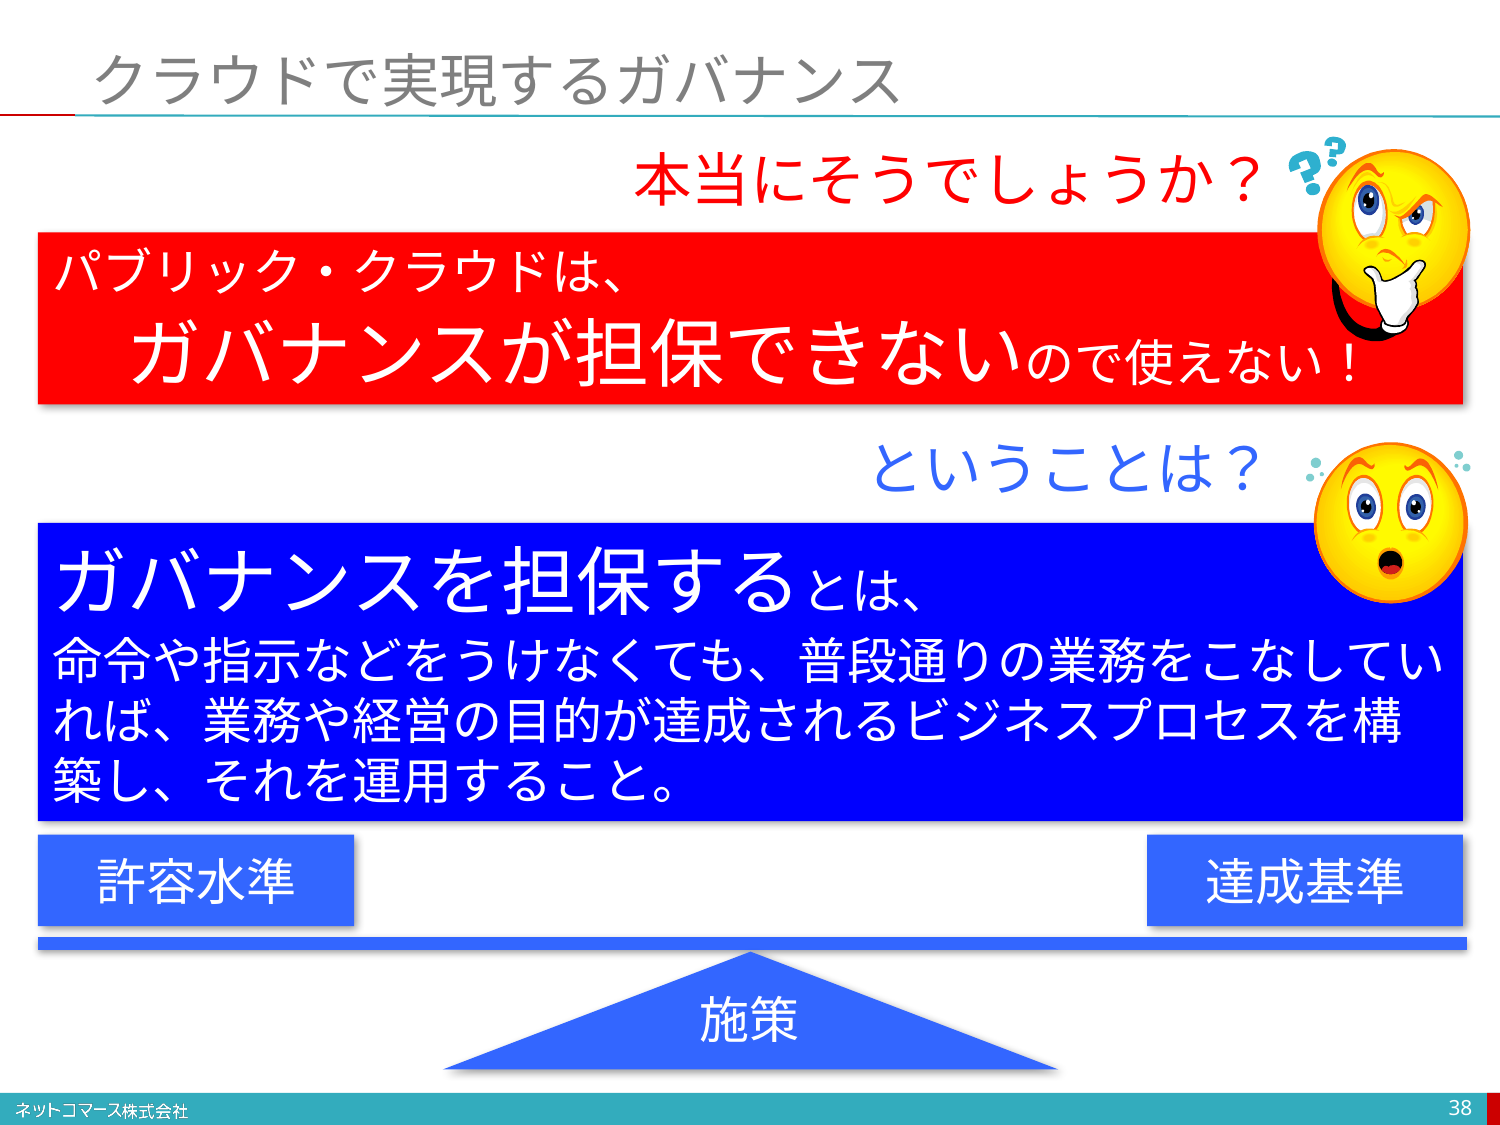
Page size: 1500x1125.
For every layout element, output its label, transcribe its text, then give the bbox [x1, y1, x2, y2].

picture [1305, 441, 1472, 605]
text_box 達成基準 [1145, 832, 1465, 928]
text_box 許容水準 [36, 832, 356, 928]
text_box ということは？ [327, 424, 1288, 510]
text_box ガバナンスを担保するとは、 命令や指示などをうけなくても、普段通りの業務をこなしていれば、業務や経営の目的が達成されるビジネスプロセスを構築し、それを運用すること。 [36, 521, 1465, 823]
text_box 本当にそうでしょうか？ [327, 135, 1286, 221]
text_box [440, 951, 1061, 1072]
title クラウドで実現するガバナンス [75, 45, 1500, 114]
picture [1287, 135, 1472, 343]
text_box パブリック・クラウドは、 ガバナンスが担保できないので使えない！ [36, 230, 1465, 407]
picture [16, 1101, 188, 1120]
slide_number 38 [1137, 1091, 1488, 1125]
text_box 施策 [684, 981, 815, 1056]
